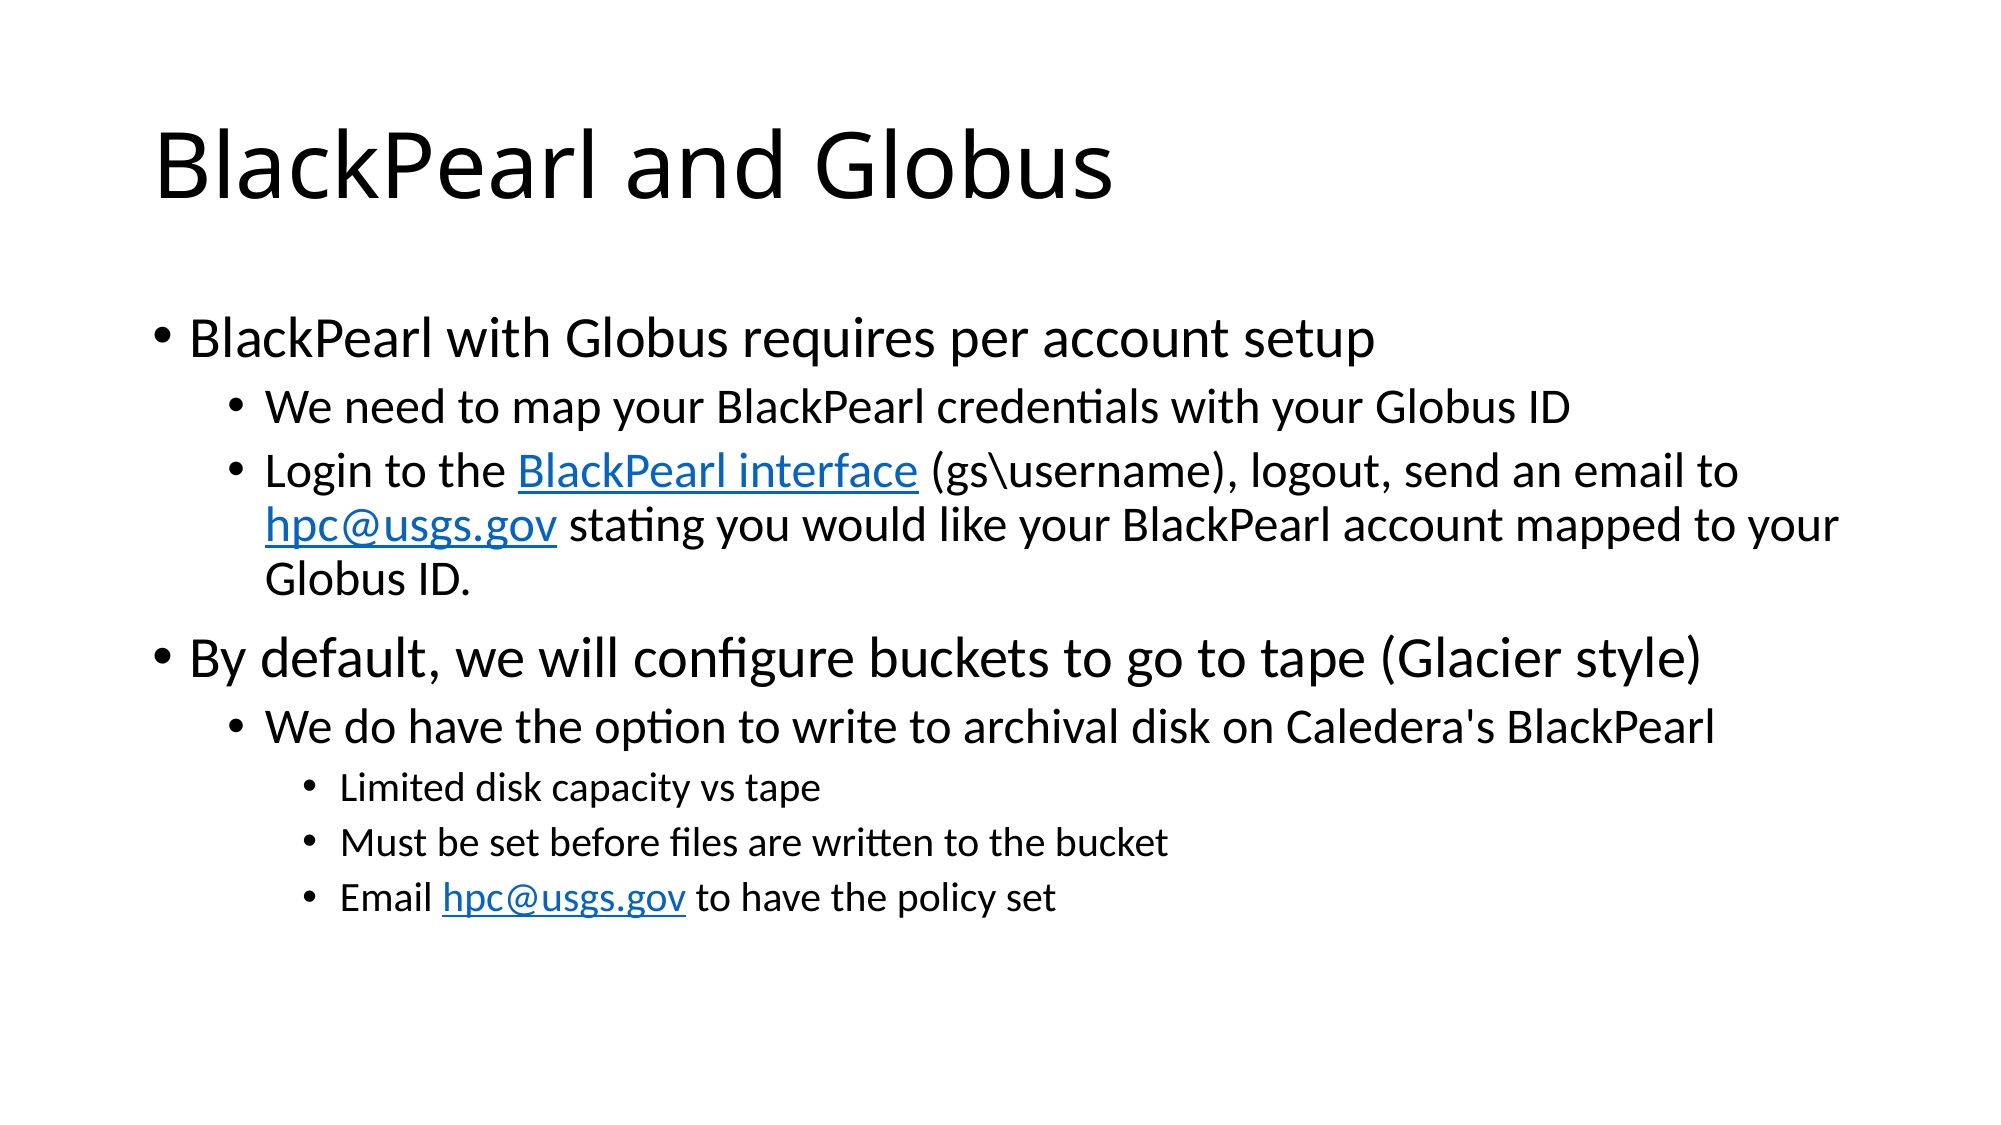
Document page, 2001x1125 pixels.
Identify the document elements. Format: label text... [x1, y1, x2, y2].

list BlackPearl with Globus requires per account setup We need to map your BlackPearl credentials with your Globus ID Login to the BlackPearl interface (gs\username), logout, send an email to hpc@usgs.gov stating you would like your BlackPearl account mapped to your Globus ID. By default, we will configure buckets to go to tape (Glacier style) We do have the option to write to archival disk on Caledera's BlackPearl Limited disk capacity vs tape Must be set before files are written to the bucket Email hpc@usgs.gov to have the policy set [137, 299, 1863, 1014]
title BlackPearl and Globus [137, 59, 1863, 278]
